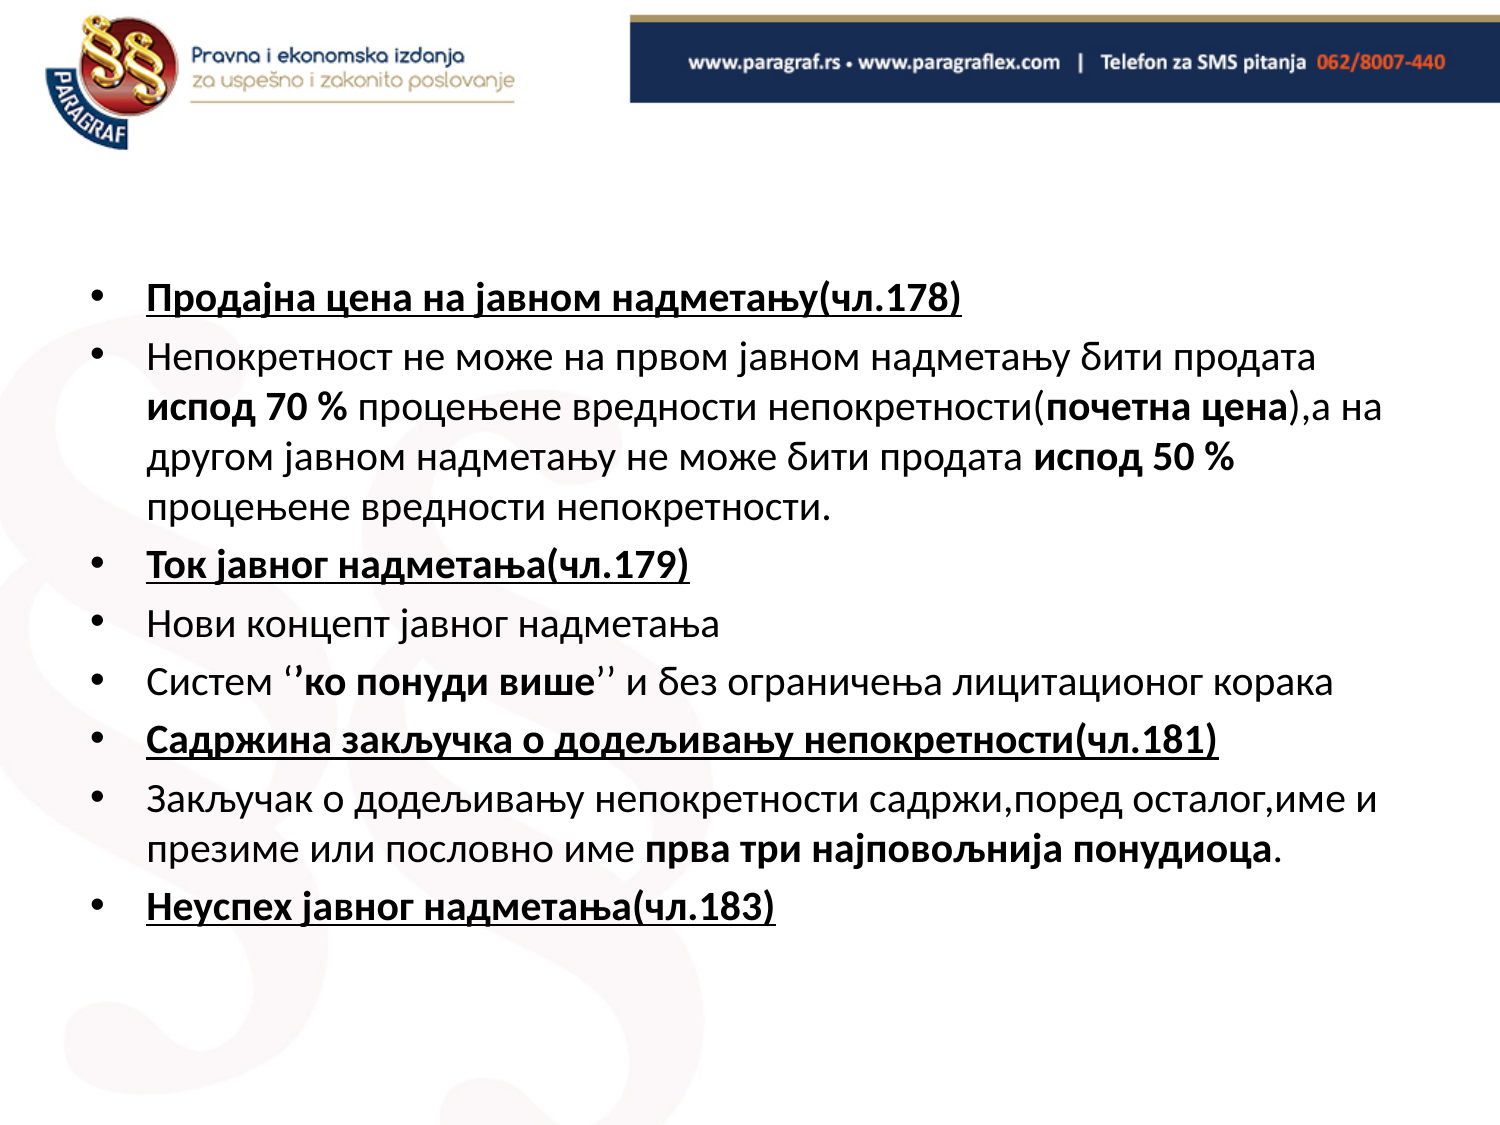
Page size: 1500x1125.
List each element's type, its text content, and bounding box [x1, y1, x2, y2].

list Продајна цена на јавном надметању(чл.178) Непокретност не може на првом јавном надметању бити продата испод 70 % процењене вредности непокретности(почетна цена),а на другом јавном надметању не може бити продата испод 50 % процењене вредности непокретности. Ток јавног надметања(чл.179) Нови концепт јавног надметања Систем ‘’ко понуди више’’ и без ограничења лицитационог корака Садржина закључка о додељивању непокретности(чл.181) Закључак о додељивању непокретности садржи,поред осталог,име и презиме или пословно име прва три најповољнија понудиоца. Неуспех јавног надметања(чл.183) [75, 262, 1425, 1005]
picture [0, 0, 1500, 1125]
